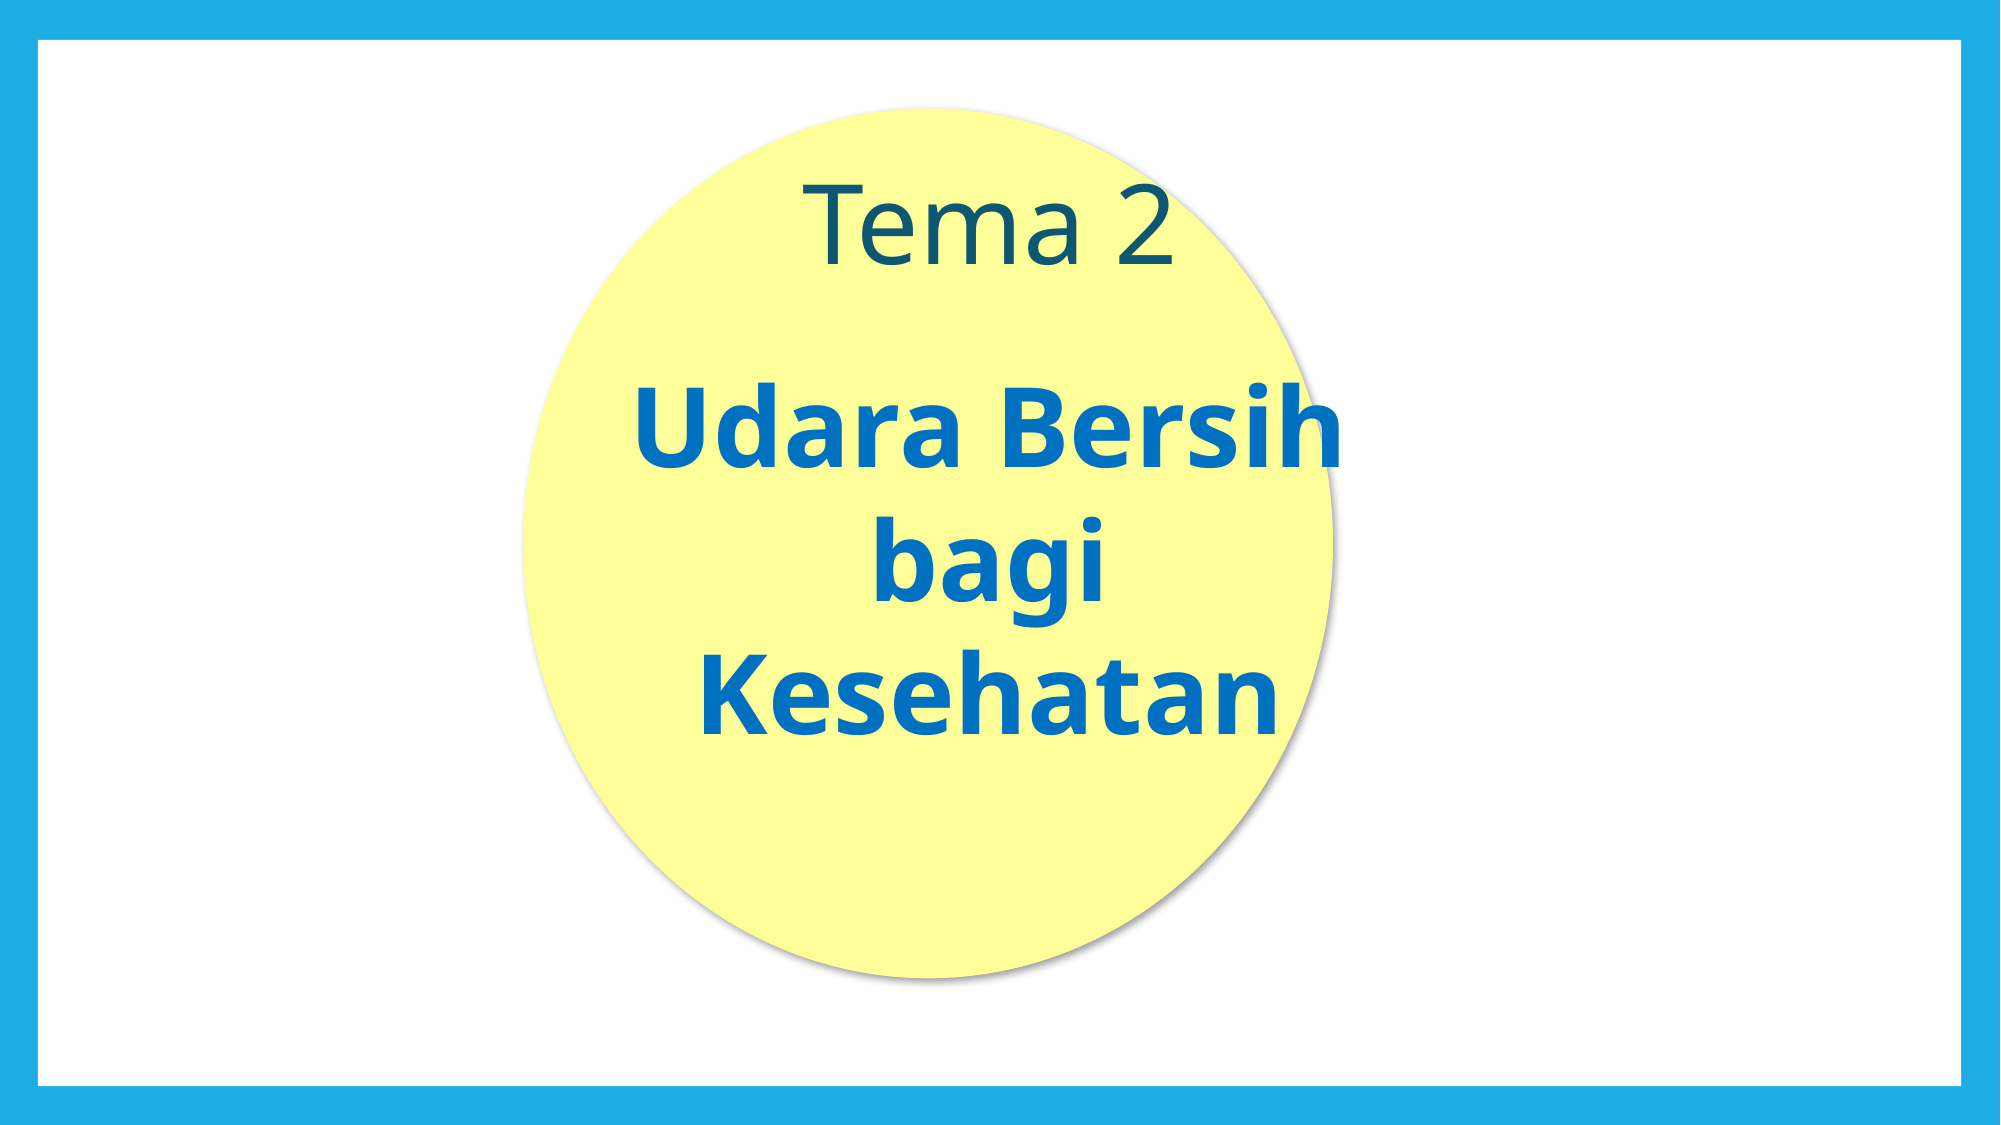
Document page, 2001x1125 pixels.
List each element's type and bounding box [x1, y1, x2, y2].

text_box [424, 108, 1557, 979]
